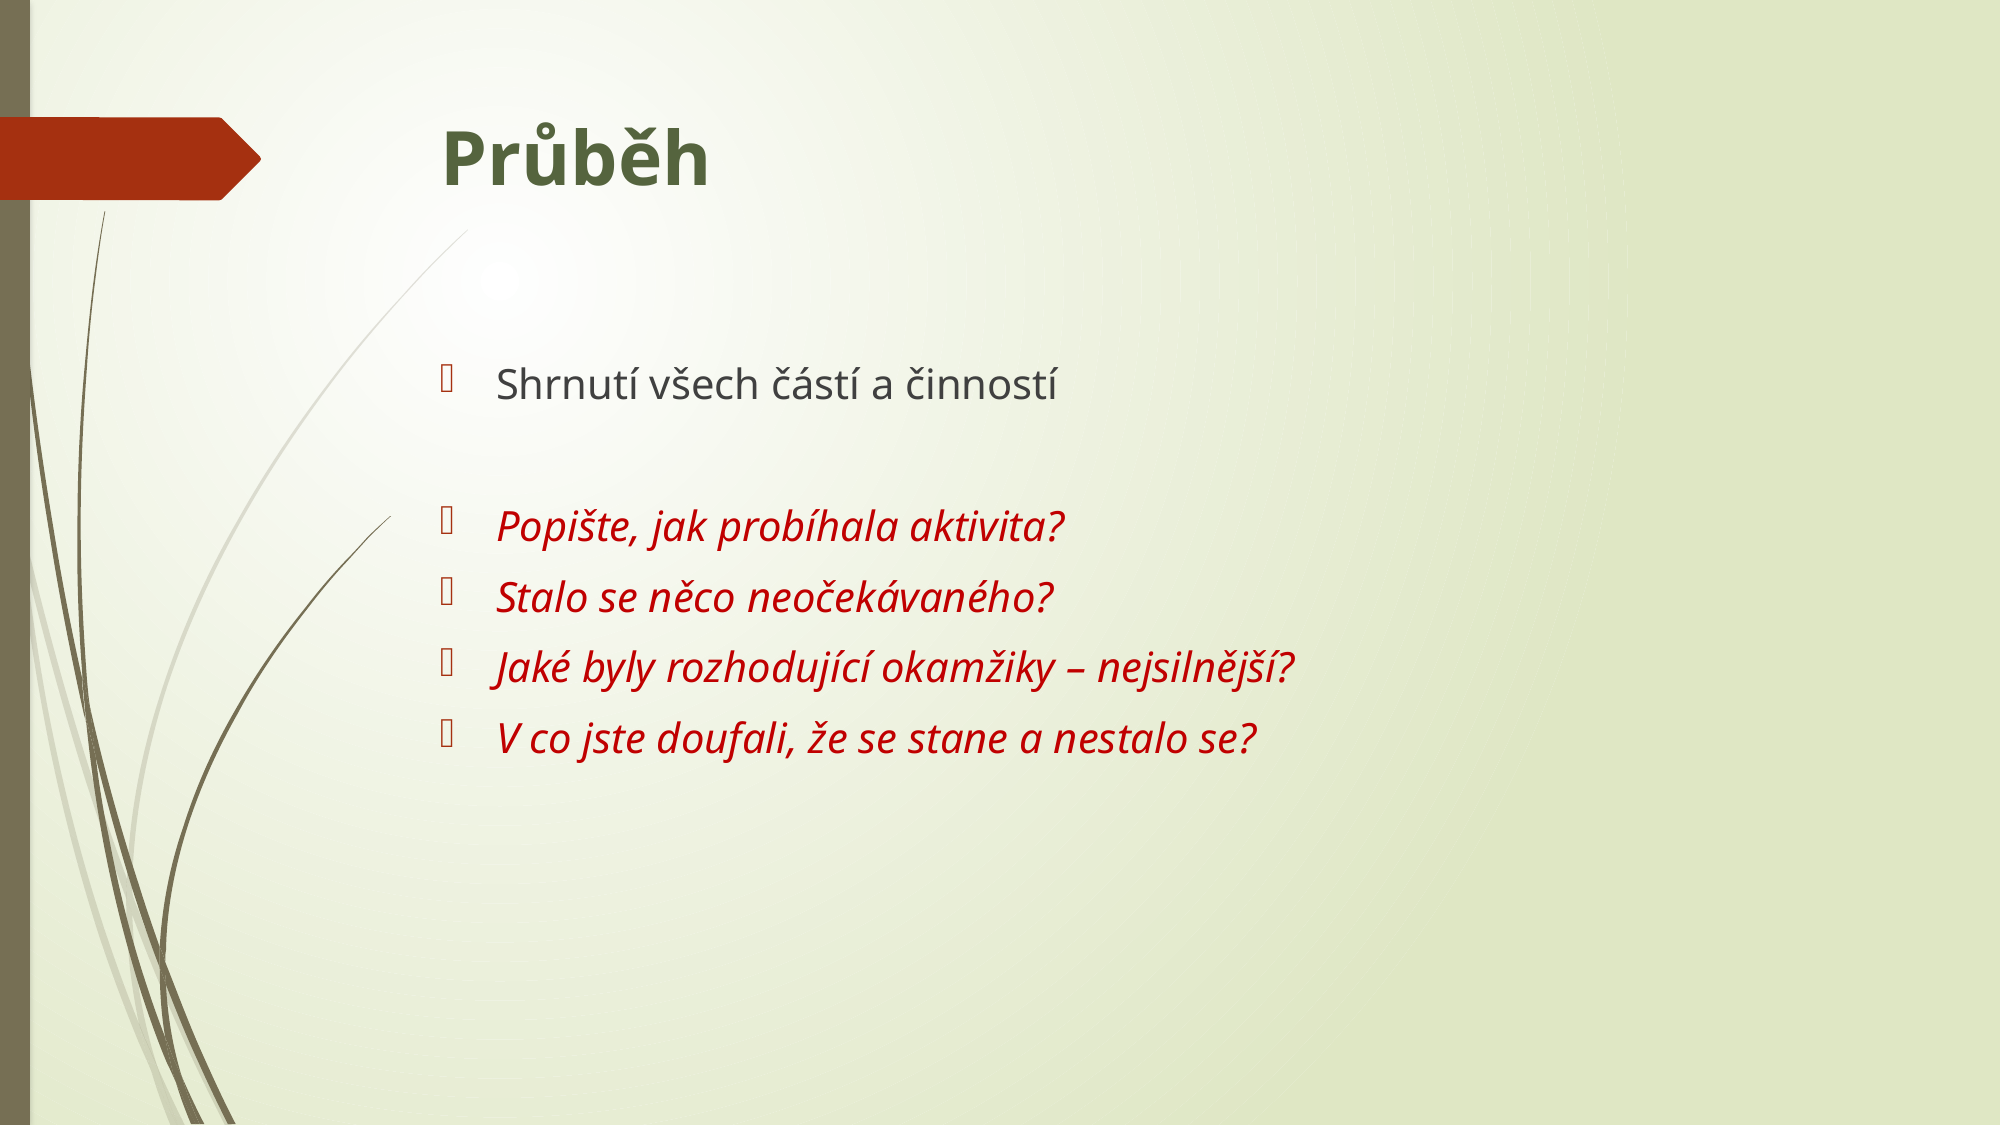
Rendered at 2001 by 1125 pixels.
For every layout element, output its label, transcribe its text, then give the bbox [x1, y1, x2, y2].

title Průběh [425, 102, 1888, 313]
list Shrnutí všech částí a činností Popište, jak probíhala aktivita? Stalo se něco neočekávaného? Jaké byly rozhodující okamžiky – nejsilnější? V co jste doufali, že se stane a nestalo se? [424, 350, 1888, 970]
